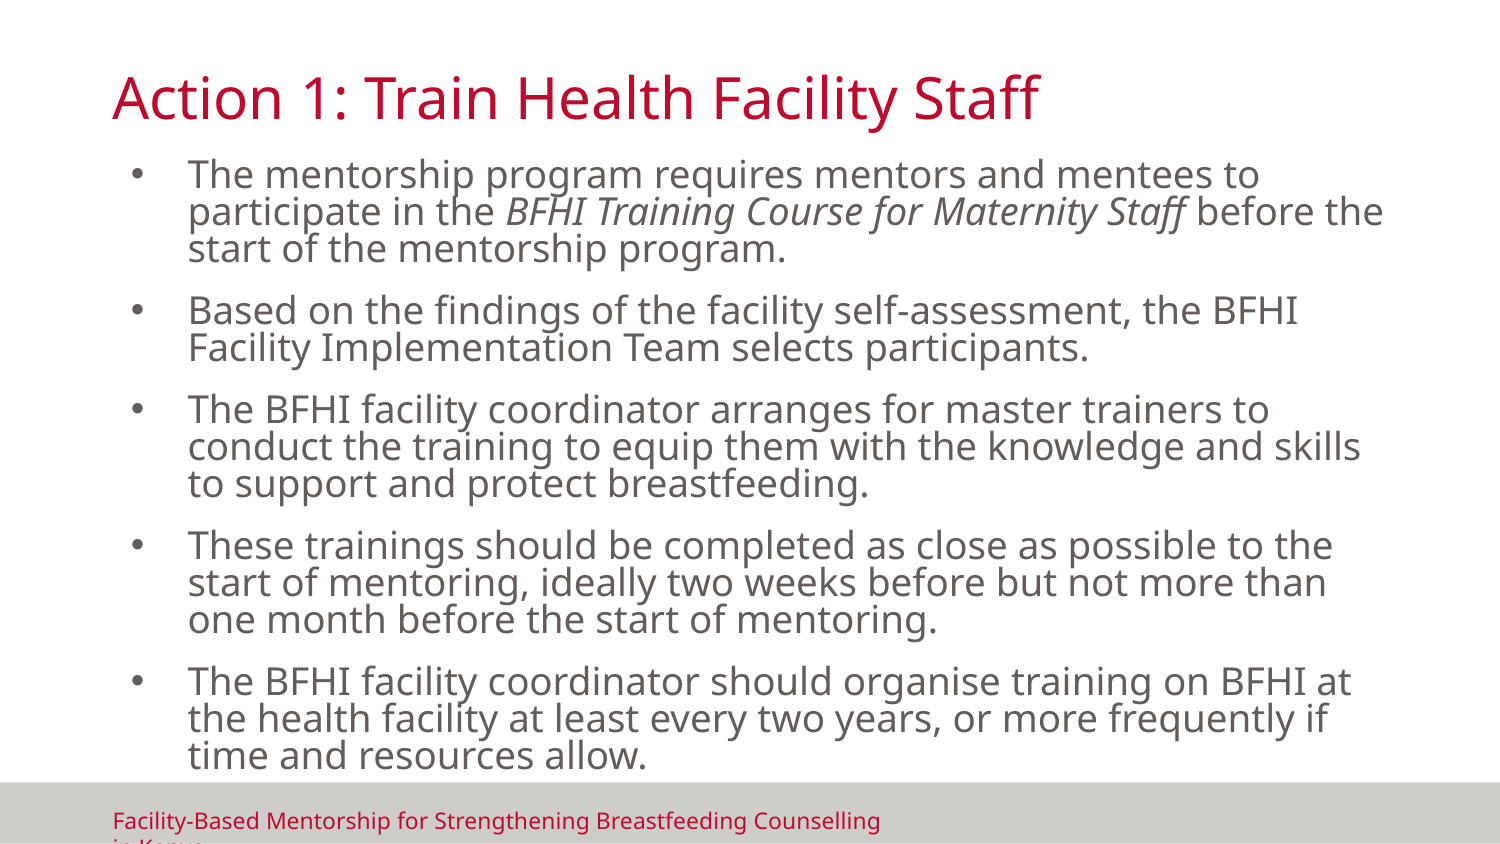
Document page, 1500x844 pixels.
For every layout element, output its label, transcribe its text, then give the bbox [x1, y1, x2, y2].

title Action 1: Train Health Facility Staff [112, 18, 1388, 132]
list The mentorship program requires mentors and mentees to participate in the BFHI Training Course for Maternity Staff before the start of the mentorship program. Based on the findings of the facility self-assessment, the BFHI Facility Implementation Team selects participants. The BFHI facility coordinator arranges for master trainers to conduct the training to equip them with the knowledge and skills to support and protect breastfeeding. These trainings should be completed as close as possible to the start of mentoring, ideally two weeks before but not more than one month before the start of mentoring. The BFHI facility coordinator should organise training on BFHI at the health facility at least every two years, or more frequently if time and resources allow. [112, 159, 1388, 722]
